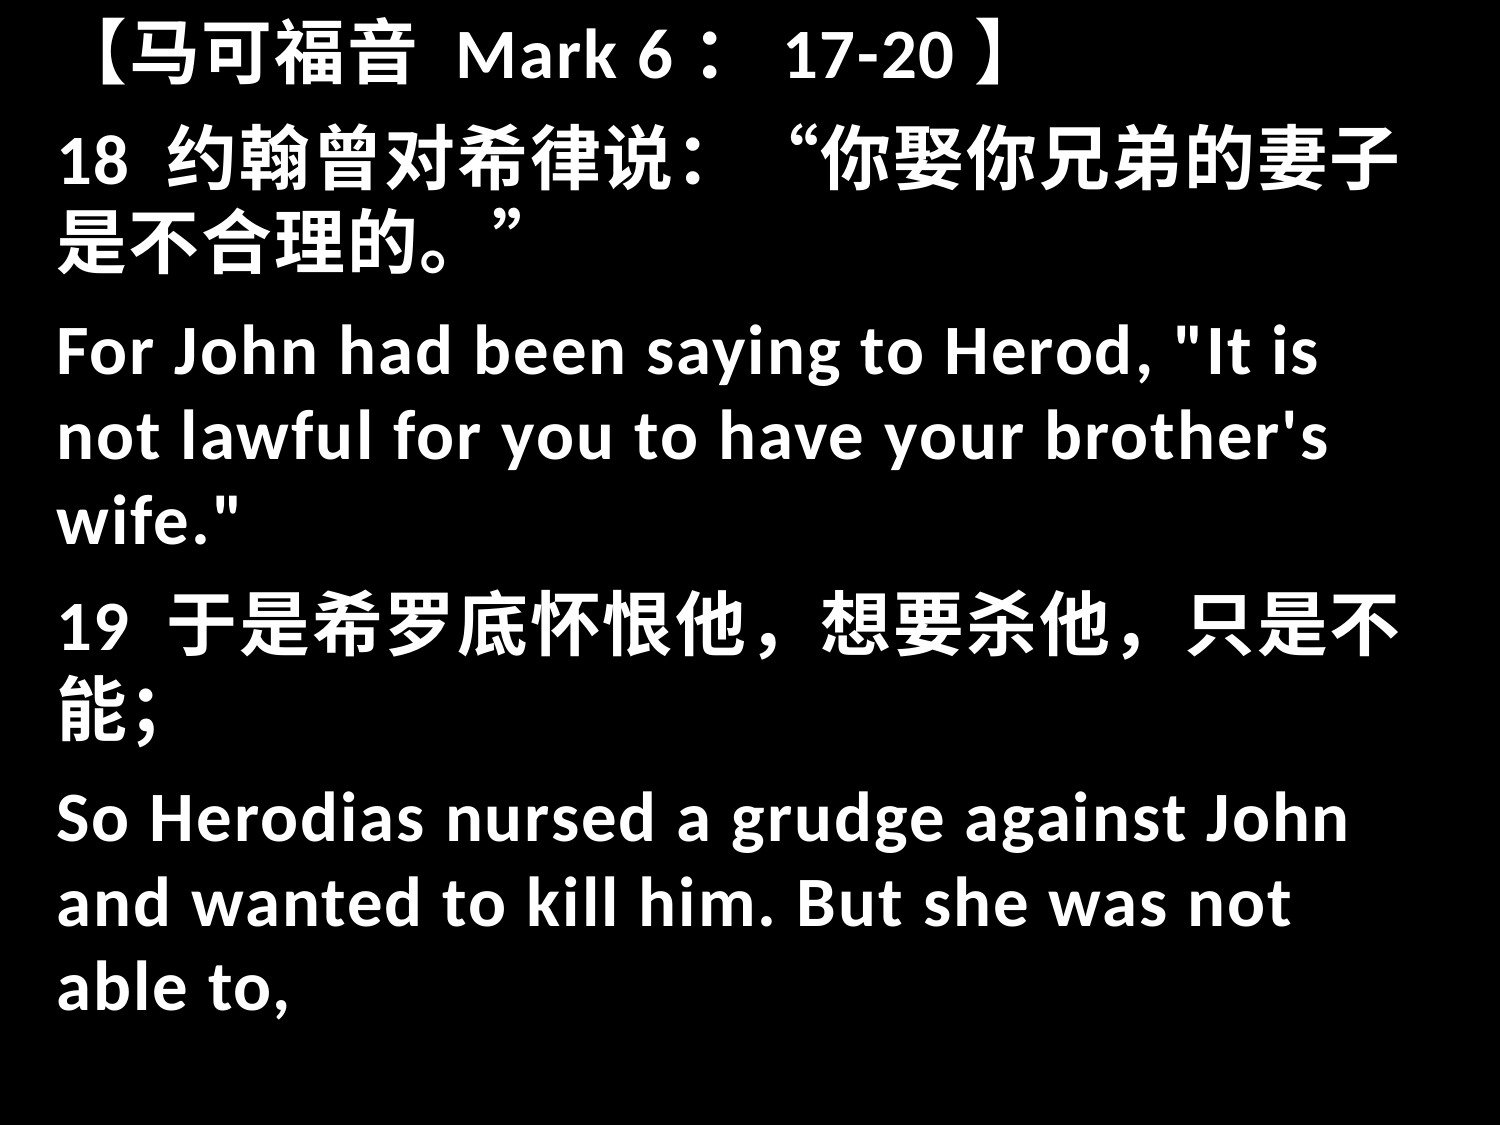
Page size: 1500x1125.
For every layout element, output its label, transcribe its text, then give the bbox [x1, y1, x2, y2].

subtitle 【马可福音 Mark 6：17-20】 18 约翰曾对希律说：“你娶你兄弟的妻子是不合理的。” For John had been saying to Herod, "It is not lawful for you to have your brother's wife." 19 于是希罗底怀恨他，想要杀他，只是不能； So Herodias nursed a grudge against John and wanted to kill him. But she was not able to, [41, 0, 1459, 1125]
